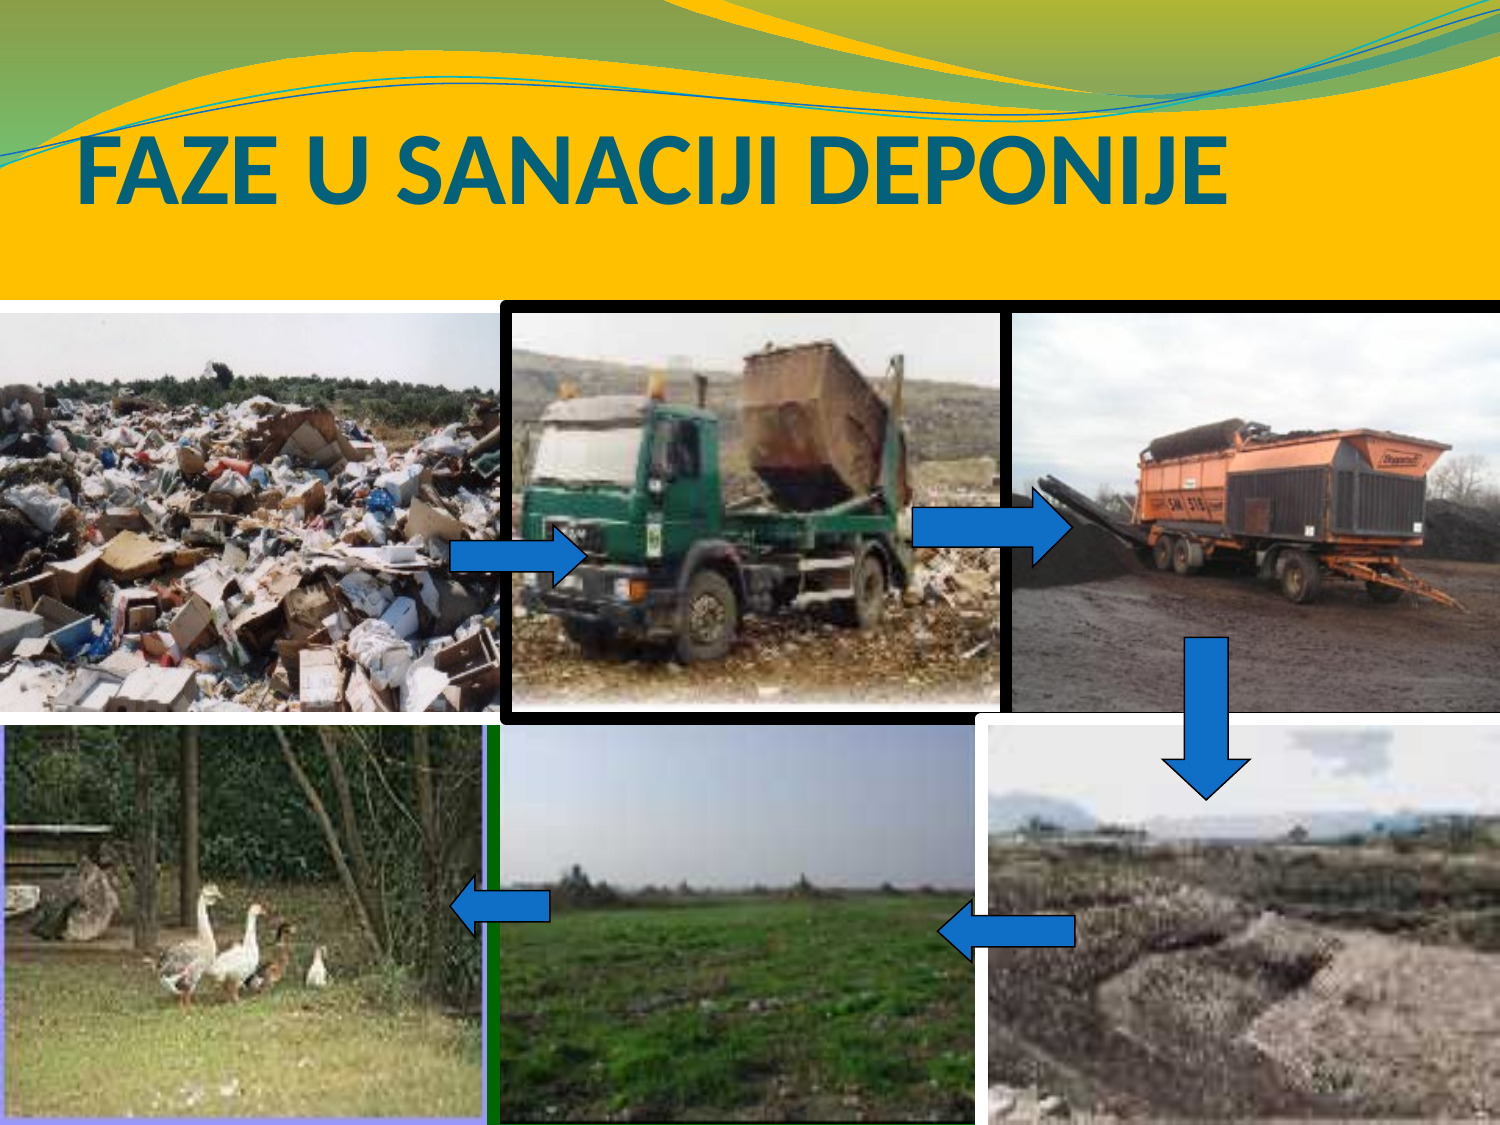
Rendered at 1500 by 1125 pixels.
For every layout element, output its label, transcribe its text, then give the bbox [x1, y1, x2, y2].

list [494, 726, 983, 1125]
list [987, 724, 1500, 1125]
picture [0, 312, 512, 713]
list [0, 725, 488, 1125]
picture [1001, 312, 1500, 713]
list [512, 312, 1001, 713]
title FAZE U SANACIJI DEPONIJE [75, 37, 1425, 225]
